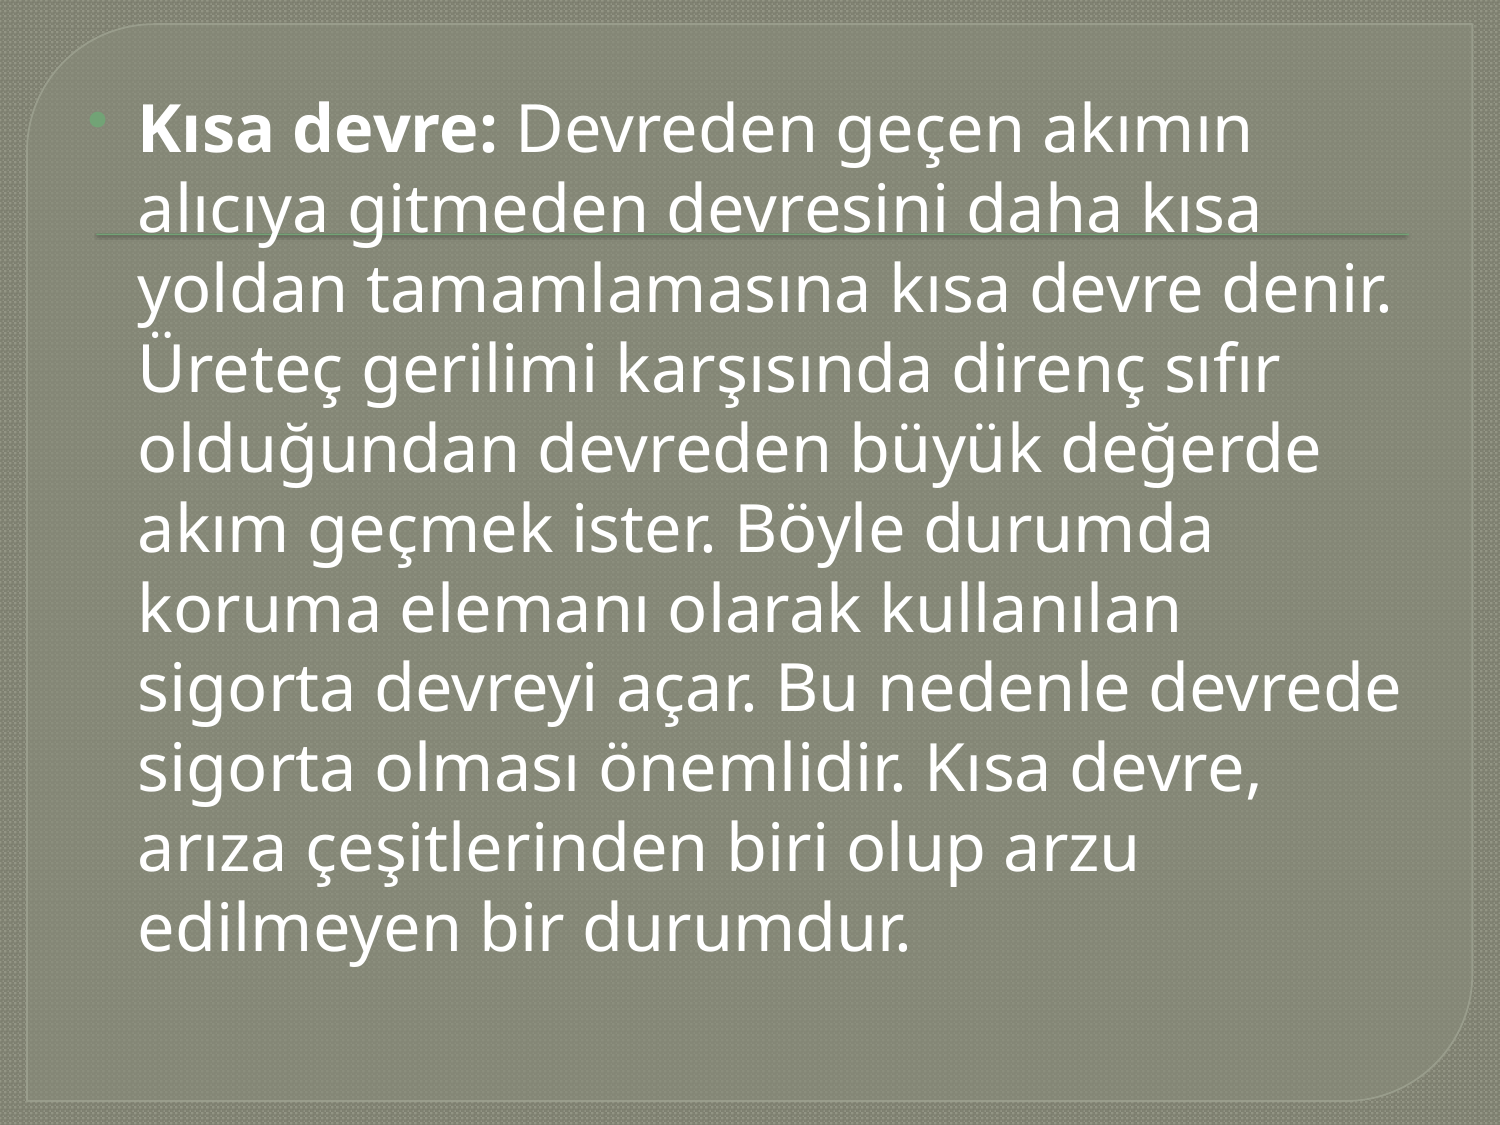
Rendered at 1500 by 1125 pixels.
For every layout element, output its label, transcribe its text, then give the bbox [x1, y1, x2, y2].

list Kısa devre: Devreden geçen akımın alıcıya gitmeden devresini daha kısa yoldan tamamlamasına kısa devre denir. Üreteç gerilimi karşısında direnç sıfır olduğundan devreden büyük değerde akım geçmek ister. Böyle durumda koruma elemanı olarak kullanılan sigorta devreyi açar. Bu nedenle devrede sigorta olması önemlidir. Kısa devre, arıza çeşitlerinden biri olup arzu edilmeyen bir durumdur. [75, 78, 1425, 1013]
